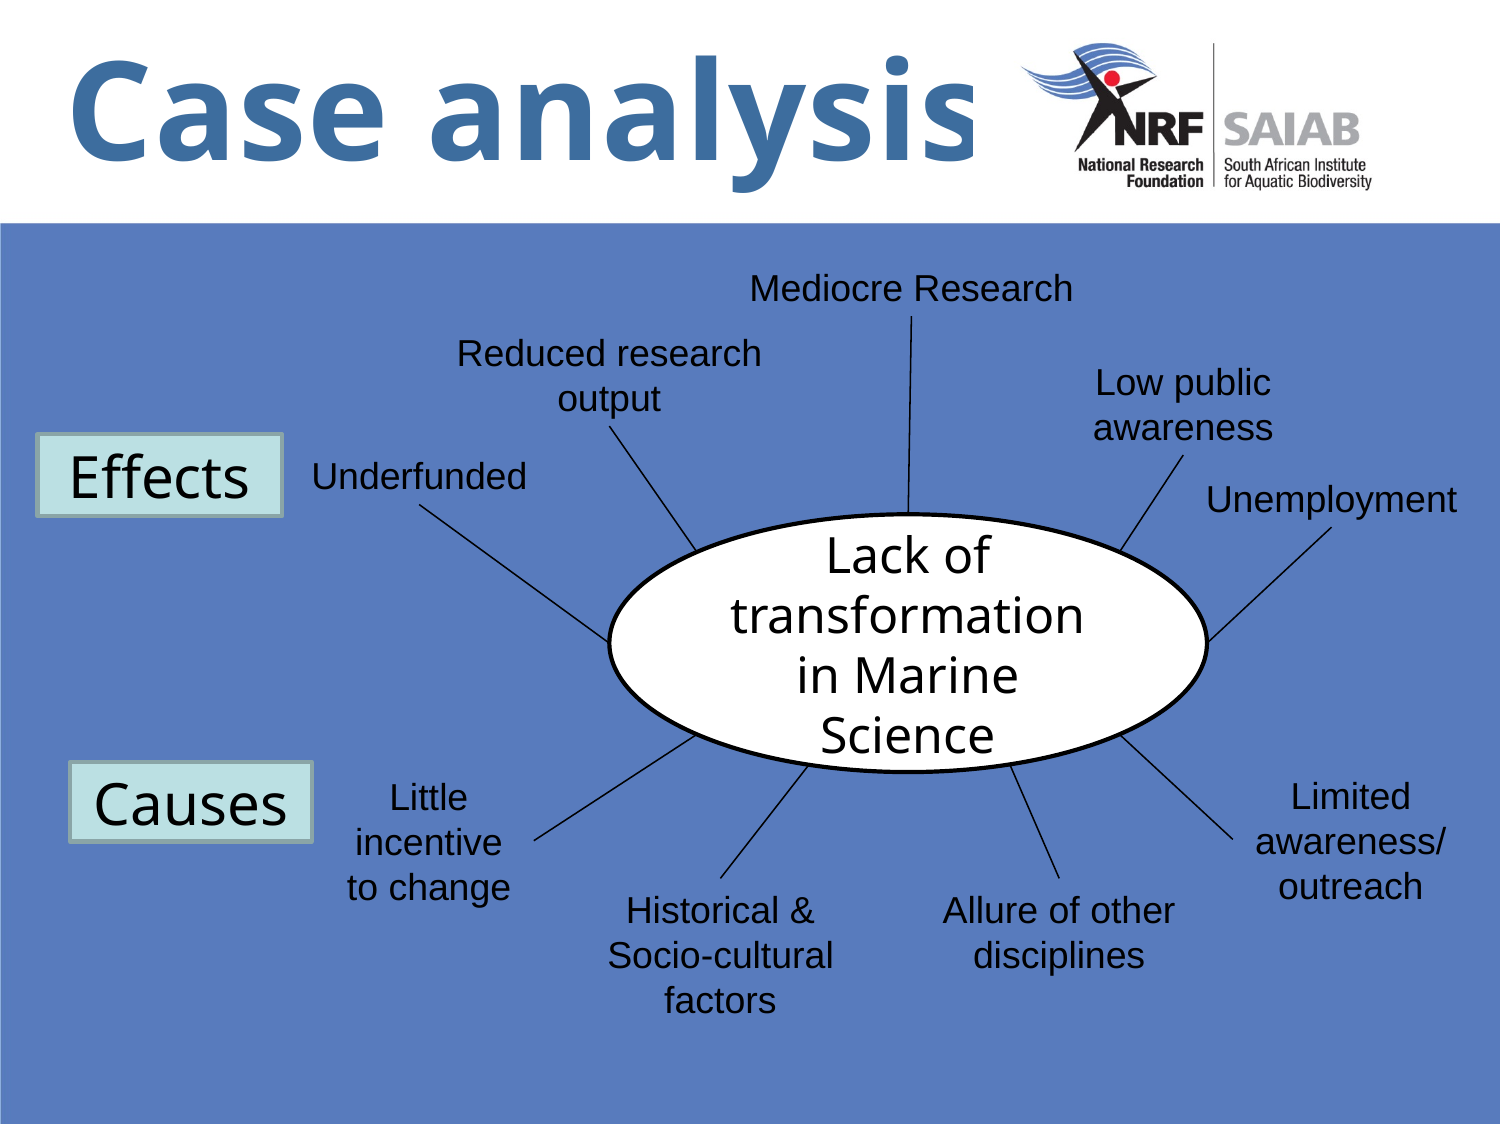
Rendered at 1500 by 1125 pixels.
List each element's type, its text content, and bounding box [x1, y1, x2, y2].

text_box Unemployment [1190, 467, 1473, 528]
text_box Low public awareness [1009, 350, 1357, 455]
text_box Causes [68, 760, 314, 844]
text_box [70, 224, 1421, 611]
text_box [1009, 764, 1060, 879]
text_box Little incentive to change [324, 765, 534, 916]
text_box Underfunded [253, 444, 585, 505]
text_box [908, 316, 912, 515]
text_box Mediocre Research [734, 256, 1089, 317]
text_box Historical & Socio-cultural factors [584, 878, 857, 1029]
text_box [720, 764, 810, 879]
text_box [1206, 527, 1332, 644]
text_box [1119, 455, 1184, 553]
title Case analysis [50, 50, 1401, 161]
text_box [1119, 734, 1233, 841]
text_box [533, 734, 697, 842]
picture [0, 0, 1500, 1124]
text_box [70, 505, 1421, 1030]
text_box Reduced research output [429, 321, 790, 427]
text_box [609, 426, 698, 553]
text_box Effects [35, 432, 284, 518]
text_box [419, 505, 610, 644]
text_box Allure of other disciplines [911, 878, 1207, 984]
text_box Limited awareness/outreach [1232, 764, 1469, 915]
text_box Lack of transformation in Marine Science [607, 512, 1209, 775]
